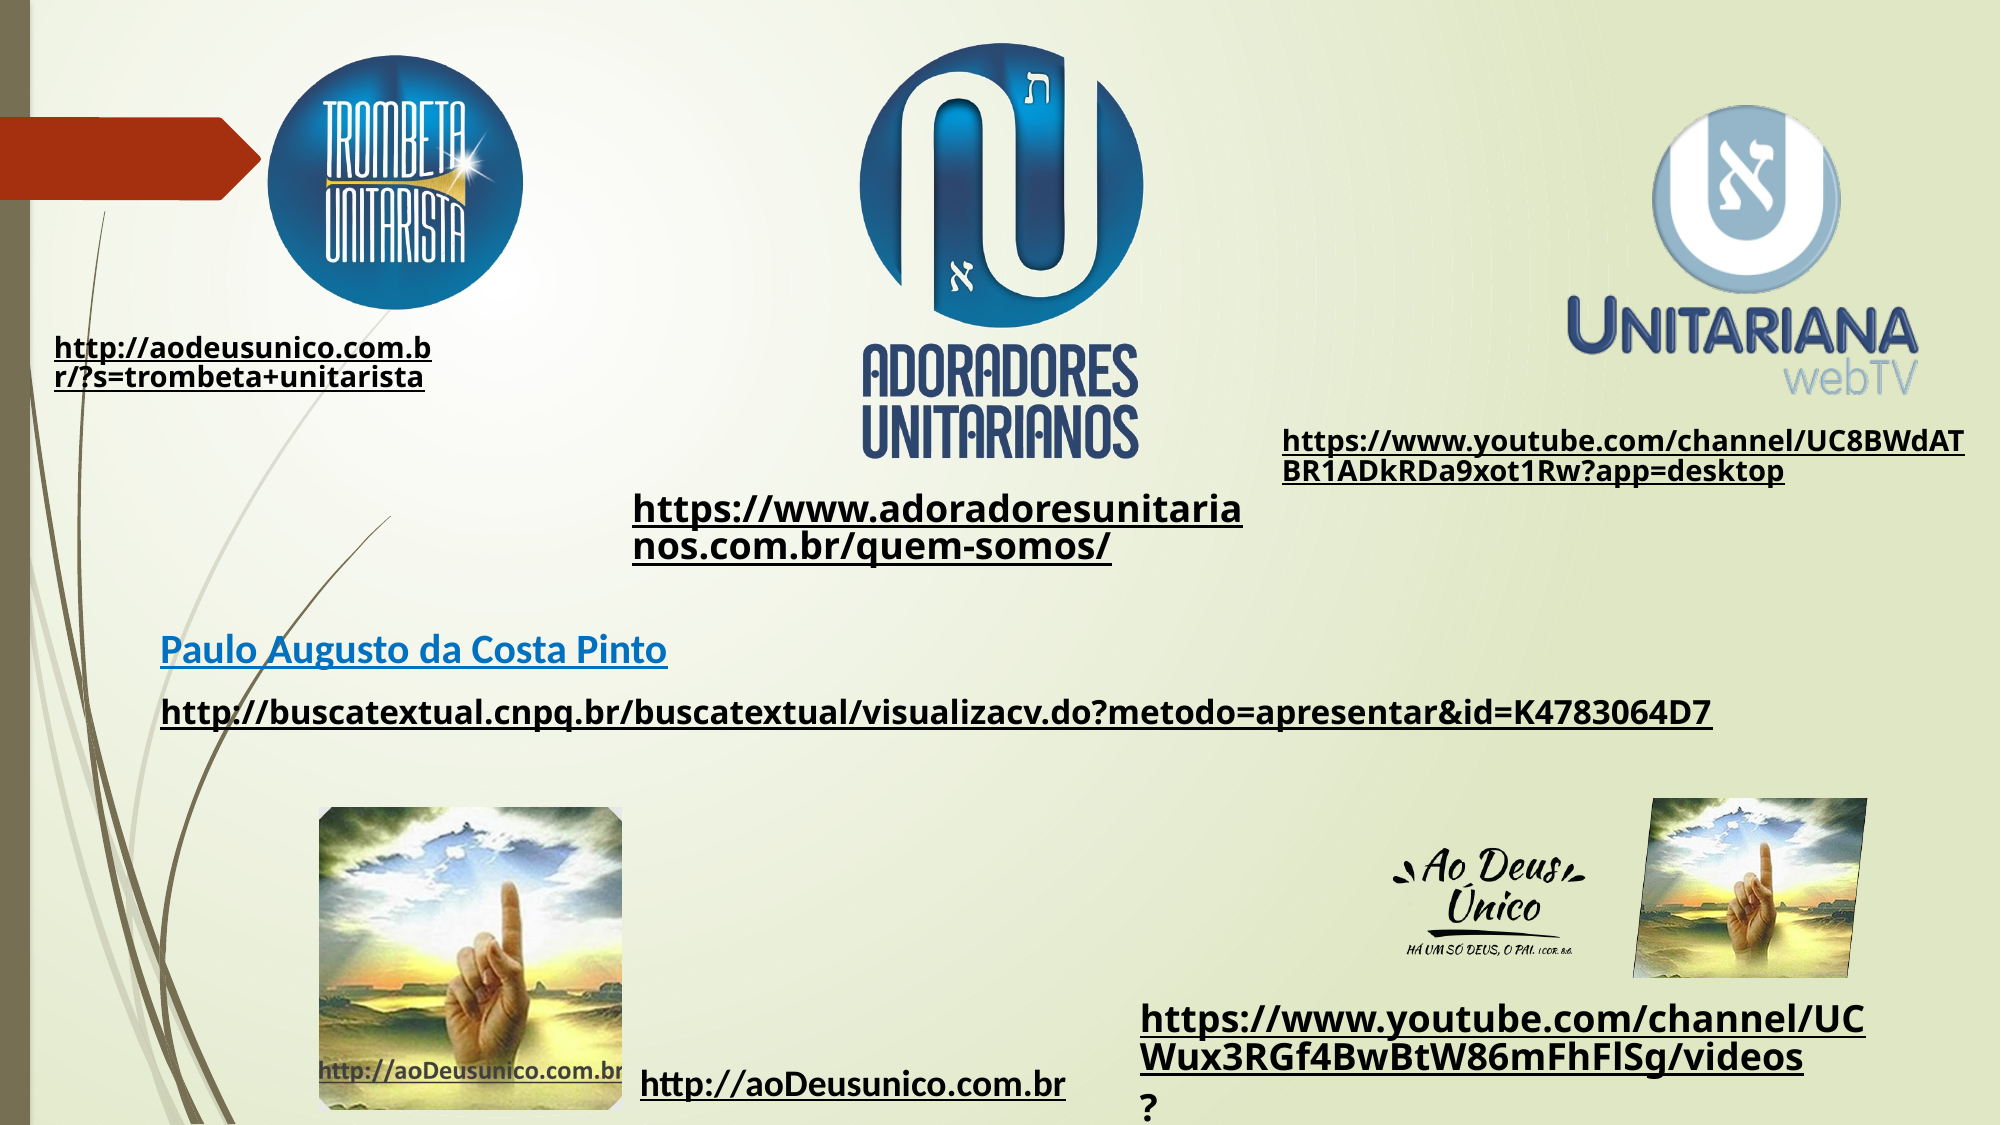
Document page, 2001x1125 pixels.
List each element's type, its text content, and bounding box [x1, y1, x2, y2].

picture [818, 0, 1182, 500]
picture [242, 32, 545, 336]
picture [1549, 91, 1933, 408]
text_box http://aodeusunico.com.br/?s=trombeta+unitarista [39, 321, 451, 412]
text_box https://www.youtube.com/channel/UC8BWdATBR1ADkRDa9xot1Rw?app=desktop [1267, 415, 1985, 505]
text_box https://www.adoradoresunitarianos.com.br/quem-somos/ [617, 477, 1268, 589]
picture [319, 807, 622, 1111]
text_box https://www.youtube.com/channel/UCWux3RGf4BwBtW86mFhFlSg/videos? [1125, 987, 1911, 1099]
picture [1339, 798, 1911, 978]
text_box Paulo Augusto da Costa Pinto http://buscatextual.cnpq.br/buscatextual/visualizacv.do?metodo=apresentar&id=K4783064D7 [145, 429, 1933, 938]
text_box http://aoDeusunico.com.br [626, 1048, 1626, 1112]
